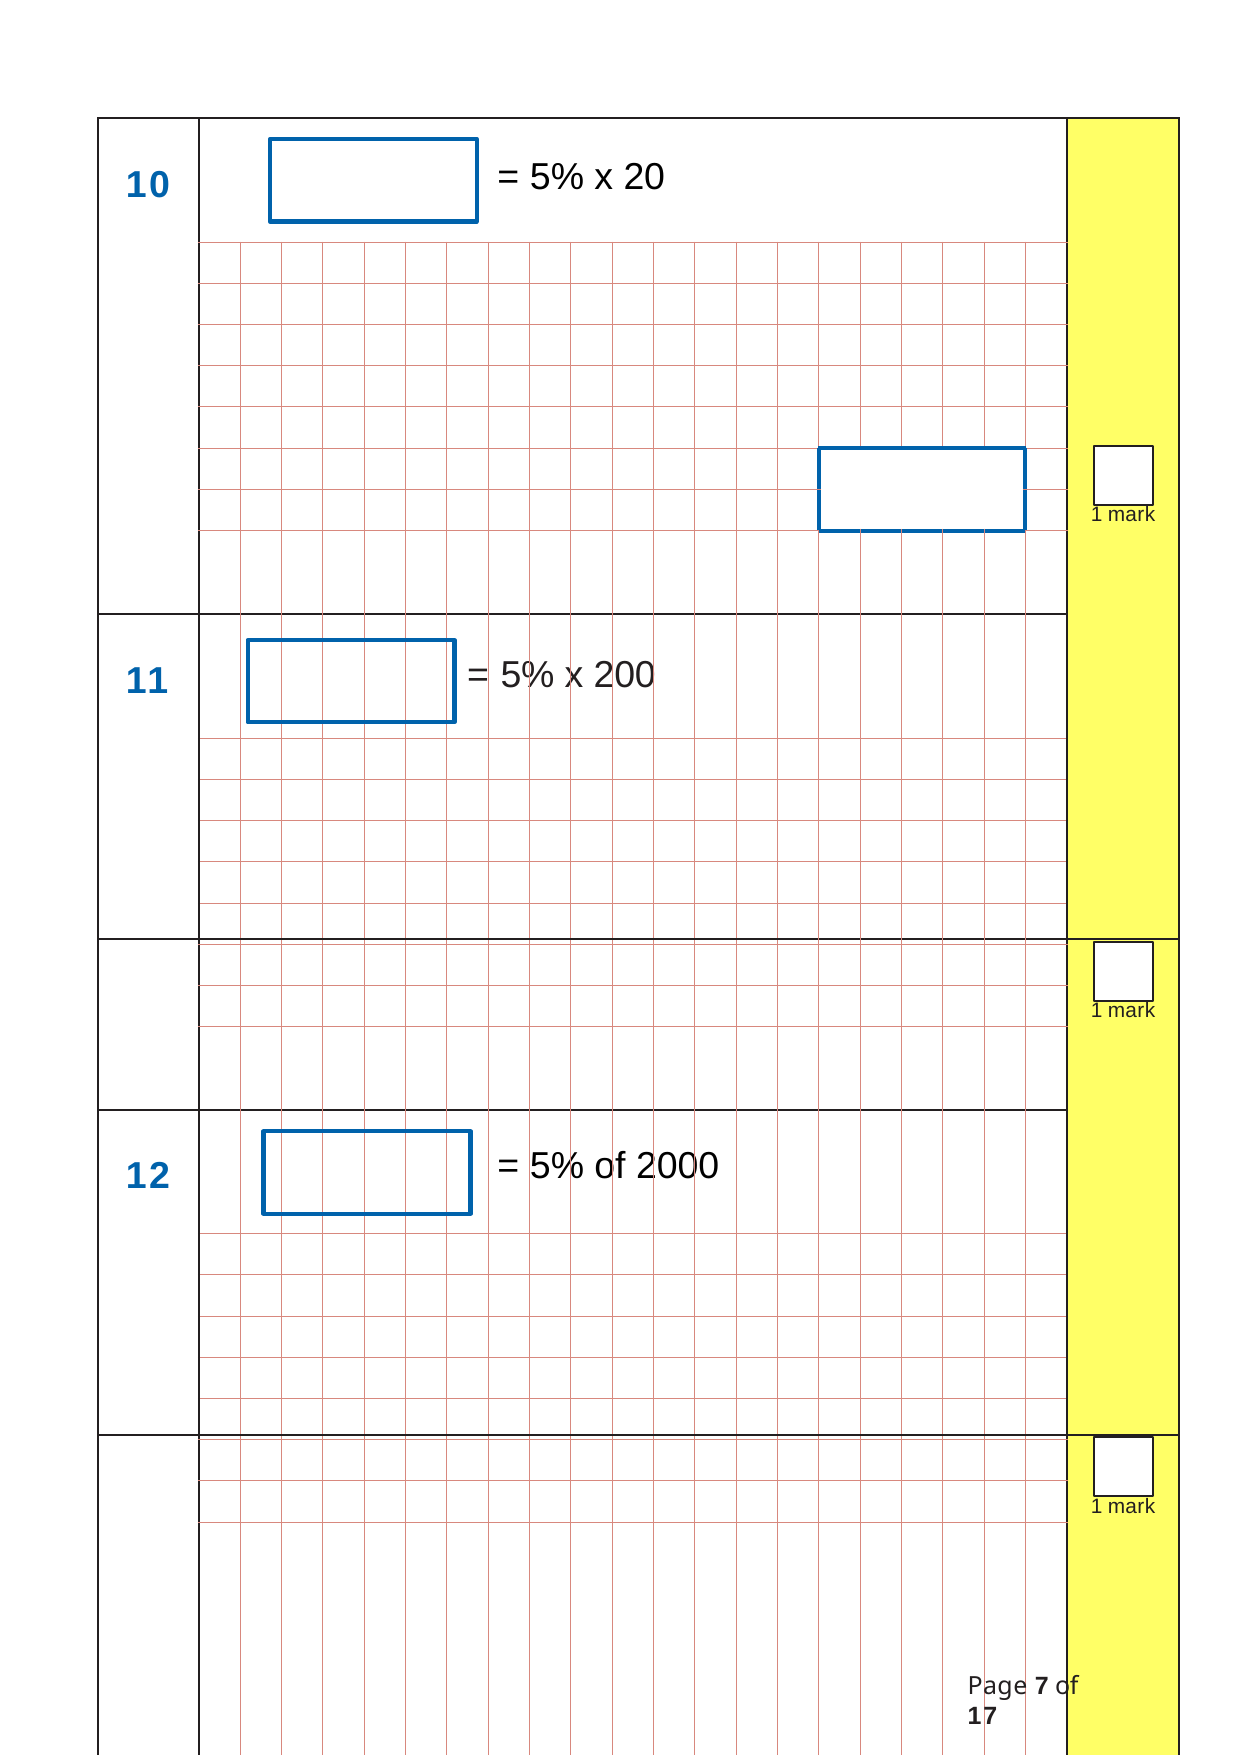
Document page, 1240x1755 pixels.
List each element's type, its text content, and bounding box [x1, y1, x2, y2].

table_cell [613, 366, 653, 406]
table_cell [613, 986, 653, 1026]
table_cell [200, 940, 240, 944]
table_cell [819, 945, 860, 985]
table_cell [943, 1481, 984, 1522]
table_cell [613, 940, 653, 944]
table_cell [654, 1481, 694, 1522]
table_cell [985, 1523, 1025, 1667]
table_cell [447, 449, 488, 489]
table_cell [861, 945, 901, 985]
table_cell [282, 1027, 322, 1131]
table_cell [489, 986, 529, 1026]
table_cell [778, 1481, 818, 1522]
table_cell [406, 490, 446, 530]
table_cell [902, 284, 942, 324]
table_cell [613, 490, 653, 530]
table_cell [447, 945, 488, 985]
table_cell [489, 1523, 529, 1755]
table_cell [654, 407, 694, 448]
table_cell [241, 449, 281, 489]
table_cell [571, 1027, 612, 1434]
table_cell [943, 325, 984, 365]
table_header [1068, 119, 1178, 938]
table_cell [323, 723, 364, 938]
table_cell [447, 243, 488, 283]
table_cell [985, 284, 1025, 324]
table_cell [530, 531, 570, 938]
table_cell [985, 407, 1025, 446]
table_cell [737, 407, 777, 448]
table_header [200, 119, 1066, 242]
table_cell [861, 1523, 901, 1755]
table_cell [613, 1523, 653, 1755]
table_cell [654, 366, 694, 406]
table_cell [821, 450, 1023, 529]
table_cell [819, 940, 860, 944]
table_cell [241, 325, 281, 365]
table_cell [778, 284, 818, 324]
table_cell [323, 325, 364, 365]
table_cell [241, 1523, 281, 1755]
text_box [965, 1667, 1110, 1730]
table_cell [489, 945, 529, 985]
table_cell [571, 243, 612, 283]
table_cell [530, 1440, 570, 1480]
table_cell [654, 325, 694, 365]
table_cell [654, 490, 694, 530]
table_cell [447, 940, 488, 944]
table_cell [365, 325, 405, 365]
table_cell [902, 1481, 942, 1522]
table_cell [200, 1440, 240, 1480]
table_cell [282, 986, 322, 1026]
table_cell [406, 1523, 446, 1755]
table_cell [861, 366, 901, 406]
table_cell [406, 284, 446, 324]
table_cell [613, 243, 653, 283]
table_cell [613, 531, 653, 938]
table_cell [902, 407, 942, 446]
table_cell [654, 284, 694, 324]
table_cell [323, 940, 364, 944]
table_cell [200, 1523, 240, 1755]
table_cell [819, 1523, 860, 1755]
table_cell [200, 945, 240, 985]
table_cell [1026, 1523, 1066, 1667]
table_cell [902, 533, 942, 938]
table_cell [571, 531, 612, 938]
table_cell [241, 986, 281, 1026]
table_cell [695, 531, 736, 938]
table_cell [613, 1481, 653, 1522]
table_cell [943, 407, 984, 446]
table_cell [489, 325, 529, 365]
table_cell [819, 284, 860, 324]
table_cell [819, 366, 860, 406]
table_cell [737, 1523, 777, 1755]
table_cell [1026, 1481, 1066, 1522]
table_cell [406, 531, 446, 640]
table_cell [902, 366, 942, 406]
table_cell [695, 325, 736, 365]
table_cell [489, 449, 529, 489]
table_cell [654, 1523, 694, 1755]
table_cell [695, 407, 736, 448]
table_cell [819, 533, 860, 938]
table_cell [571, 1440, 612, 1480]
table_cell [282, 490, 322, 530]
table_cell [323, 407, 364, 448]
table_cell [861, 243, 901, 283]
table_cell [406, 723, 446, 938]
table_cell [1027, 449, 1066, 489]
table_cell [406, 1027, 446, 1131]
table_cell [943, 945, 984, 985]
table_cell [861, 986, 901, 1026]
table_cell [695, 449, 736, 489]
table_cell [819, 1481, 860, 1522]
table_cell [654, 1027, 694, 1434]
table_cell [695, 1027, 736, 1434]
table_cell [365, 531, 405, 640]
table_cell [778, 1523, 818, 1755]
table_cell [571, 325, 612, 365]
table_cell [200, 490, 240, 530]
table_cell [695, 940, 736, 944]
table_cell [489, 407, 529, 448]
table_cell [613, 449, 653, 489]
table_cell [530, 366, 570, 406]
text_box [1094, 1437, 1154, 1497]
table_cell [241, 490, 281, 530]
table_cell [819, 1027, 860, 1434]
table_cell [200, 325, 240, 365]
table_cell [1026, 986, 1066, 1026]
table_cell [695, 243, 736, 283]
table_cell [282, 1214, 322, 1434]
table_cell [902, 243, 942, 283]
table_cell [489, 940, 529, 944]
table_cell [778, 940, 818, 944]
table_cell [1026, 1730, 1066, 1755]
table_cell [406, 325, 446, 365]
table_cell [447, 490, 488, 530]
table_cell [1026, 940, 1066, 944]
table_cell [365, 407, 405, 448]
table_cell [489, 1481, 529, 1522]
table_cell [571, 940, 612, 944]
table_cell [613, 284, 653, 324]
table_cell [819, 986, 860, 1026]
table_cell [654, 945, 694, 985]
table_cell [1026, 1440, 1066, 1480]
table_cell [943, 284, 984, 324]
table_cell [489, 1440, 529, 1480]
table_cell [323, 1481, 364, 1522]
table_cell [282, 366, 322, 406]
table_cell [819, 325, 860, 365]
table_cell [323, 986, 364, 1026]
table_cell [447, 284, 488, 324]
table_cell [447, 986, 488, 1026]
table_cell [985, 945, 1025, 985]
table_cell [447, 407, 488, 448]
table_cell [200, 366, 240, 406]
table_cell [365, 940, 405, 944]
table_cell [241, 407, 281, 448]
table_cell [695, 1481, 736, 1522]
table_cell [530, 1481, 570, 1522]
table_cell [778, 945, 818, 985]
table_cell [365, 490, 405, 530]
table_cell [985, 1027, 1025, 1434]
table_cell [654, 1440, 694, 1480]
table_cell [200, 449, 240, 489]
table_header 1 mark [1068, 1436, 1178, 1755]
table_cell [654, 986, 694, 1026]
table_cell [985, 940, 1025, 944]
table_cell [571, 1523, 612, 1755]
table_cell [282, 723, 322, 938]
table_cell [365, 1214, 405, 1434]
table_cell [406, 986, 446, 1026]
table_cell [985, 1481, 1025, 1522]
table_cell [200, 986, 240, 1026]
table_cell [200, 284, 240, 324]
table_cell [902, 1027, 942, 1434]
table_cell [323, 945, 364, 985]
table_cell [778, 986, 818, 1026]
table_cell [861, 533, 901, 938]
table_cell [406, 1481, 446, 1522]
table_cell [943, 1440, 984, 1480]
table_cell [1026, 407, 1066, 448]
table_cell [365, 986, 405, 1026]
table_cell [489, 243, 529, 283]
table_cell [861, 407, 901, 446]
table_cell [200, 1481, 240, 1522]
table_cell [778, 490, 817, 530]
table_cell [943, 533, 984, 938]
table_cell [613, 407, 653, 448]
table_cell [241, 945, 281, 985]
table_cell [778, 531, 818, 938]
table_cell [406, 243, 446, 283]
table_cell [489, 366, 529, 406]
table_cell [200, 243, 240, 283]
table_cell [323, 366, 364, 406]
table_cell [943, 1523, 984, 1755]
table_cell [323, 1523, 364, 1755]
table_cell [282, 243, 322, 283]
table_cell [778, 366, 818, 406]
table_cell [530, 940, 570, 944]
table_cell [571, 407, 612, 448]
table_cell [200, 531, 240, 938]
table_cell [654, 940, 694, 944]
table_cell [737, 1027, 777, 1434]
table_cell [365, 1027, 405, 1131]
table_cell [737, 449, 777, 489]
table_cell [200, 407, 240, 448]
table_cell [530, 243, 570, 283]
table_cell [695, 490, 736, 530]
table_cell [985, 1440, 1025, 1480]
table_cell [241, 1440, 281, 1480]
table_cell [530, 490, 570, 530]
table_cell [695, 1523, 736, 1755]
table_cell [282, 284, 322, 324]
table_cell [530, 284, 570, 324]
table_cell [737, 1440, 777, 1480]
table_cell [241, 1027, 281, 1434]
table_cell [943, 940, 984, 944]
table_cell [737, 986, 777, 1026]
table_header 12 [99, 1436, 198, 1755]
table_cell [489, 284, 529, 324]
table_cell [778, 449, 817, 489]
table_header 1 mark [1068, 940, 1178, 1434]
table_cell [365, 1481, 405, 1522]
table_cell [902, 940, 942, 944]
table_cell [530, 986, 570, 1026]
table_cell [282, 945, 322, 985]
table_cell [241, 366, 281, 406]
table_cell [282, 407, 322, 448]
table_cell [861, 1440, 901, 1480]
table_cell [654, 243, 694, 283]
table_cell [985, 325, 1025, 365]
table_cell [985, 533, 1025, 938]
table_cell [861, 1027, 901, 1434]
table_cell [695, 986, 736, 1026]
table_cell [861, 284, 901, 324]
table_cell [406, 945, 446, 985]
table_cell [571, 284, 612, 324]
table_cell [737, 284, 777, 324]
table_cell [365, 1523, 405, 1755]
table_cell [737, 243, 777, 283]
table_cell [447, 1523, 488, 1755]
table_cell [241, 243, 281, 283]
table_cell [778, 325, 818, 365]
table_cell [323, 1440, 364, 1480]
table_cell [447, 366, 488, 406]
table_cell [1027, 490, 1066, 530]
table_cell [778, 407, 818, 448]
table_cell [323, 243, 364, 283]
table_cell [571, 490, 612, 530]
table_cell [902, 1523, 942, 1755]
table_cell [406, 940, 446, 944]
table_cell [571, 366, 612, 406]
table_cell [737, 366, 777, 406]
table_cell [571, 986, 612, 1026]
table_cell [985, 243, 1025, 283]
table_cell [365, 945, 405, 985]
table_cell [571, 945, 612, 985]
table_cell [778, 243, 818, 283]
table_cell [447, 531, 488, 938]
table_cell [737, 945, 777, 985]
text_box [1094, 941, 1154, 1001]
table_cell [489, 531, 529, 938]
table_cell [943, 986, 984, 1026]
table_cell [737, 490, 777, 530]
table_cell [530, 407, 570, 448]
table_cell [1026, 531, 1066, 938]
table_cell [447, 1481, 488, 1522]
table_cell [861, 325, 901, 365]
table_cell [406, 449, 446, 489]
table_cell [819, 407, 860, 446]
table_cell [613, 1440, 653, 1480]
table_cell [1026, 366, 1066, 406]
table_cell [943, 366, 984, 406]
table_cell [241, 1481, 281, 1522]
table_header 11 [99, 940, 198, 1434]
table_cell [902, 1440, 942, 1480]
table_cell [861, 1481, 901, 1522]
table_cell [530, 945, 570, 985]
table_cell [737, 940, 777, 944]
table_cell [241, 940, 281, 944]
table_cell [365, 366, 405, 406]
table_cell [613, 325, 653, 365]
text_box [247, 640, 455, 723]
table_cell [323, 531, 364, 640]
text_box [263, 1131, 471, 1214]
table_cell [282, 940, 322, 944]
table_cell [571, 449, 612, 489]
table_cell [489, 1027, 529, 1434]
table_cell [323, 1027, 364, 1131]
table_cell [323, 1214, 364, 1434]
table_cell [613, 945, 653, 985]
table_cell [323, 490, 364, 530]
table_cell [654, 449, 694, 489]
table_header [99, 119, 198, 938]
table_cell [406, 1440, 446, 1480]
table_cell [365, 243, 405, 283]
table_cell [1026, 284, 1066, 324]
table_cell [365, 449, 405, 489]
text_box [1094, 445, 1154, 505]
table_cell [737, 531, 777, 938]
table_cell [737, 1481, 777, 1522]
table_cell [778, 1440, 818, 1480]
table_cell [985, 366, 1025, 406]
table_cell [737, 325, 777, 365]
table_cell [695, 284, 736, 324]
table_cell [695, 366, 736, 406]
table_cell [406, 407, 446, 448]
table_cell [861, 940, 901, 944]
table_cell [200, 1027, 240, 1434]
table_cell [530, 1523, 570, 1755]
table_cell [282, 449, 322, 489]
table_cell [1026, 325, 1066, 365]
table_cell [985, 986, 1025, 1026]
table_cell [695, 945, 736, 985]
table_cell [282, 325, 322, 365]
table_cell [819, 1440, 860, 1480]
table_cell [530, 449, 570, 489]
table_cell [819, 243, 860, 283]
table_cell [530, 325, 570, 365]
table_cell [530, 1027, 570, 1434]
table_cell [695, 1440, 736, 1480]
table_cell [241, 531, 281, 938]
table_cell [1026, 1027, 1066, 1434]
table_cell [943, 1027, 984, 1434]
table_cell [902, 986, 942, 1026]
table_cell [406, 1214, 446, 1434]
table_cell [1026, 945, 1066, 985]
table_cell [654, 531, 694, 938]
table_cell [282, 1523, 322, 1755]
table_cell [282, 531, 322, 640]
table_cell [902, 325, 942, 365]
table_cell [406, 366, 446, 406]
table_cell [323, 284, 364, 324]
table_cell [323, 449, 364, 489]
table_cell [571, 1481, 612, 1522]
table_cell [365, 284, 405, 324]
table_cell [1026, 243, 1066, 283]
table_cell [365, 723, 405, 938]
table_cell [902, 945, 942, 985]
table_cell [241, 284, 281, 324]
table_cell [778, 1027, 818, 1434]
table_cell [447, 1440, 488, 1480]
table_cell [985, 1730, 1025, 1755]
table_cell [447, 325, 488, 365]
table_cell [365, 1440, 405, 1480]
table_cell [282, 1481, 322, 1522]
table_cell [489, 490, 529, 530]
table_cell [613, 1027, 653, 1434]
table_cell [282, 1440, 322, 1480]
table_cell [447, 1027, 488, 1434]
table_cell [943, 243, 984, 283]
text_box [269, 139, 477, 222]
